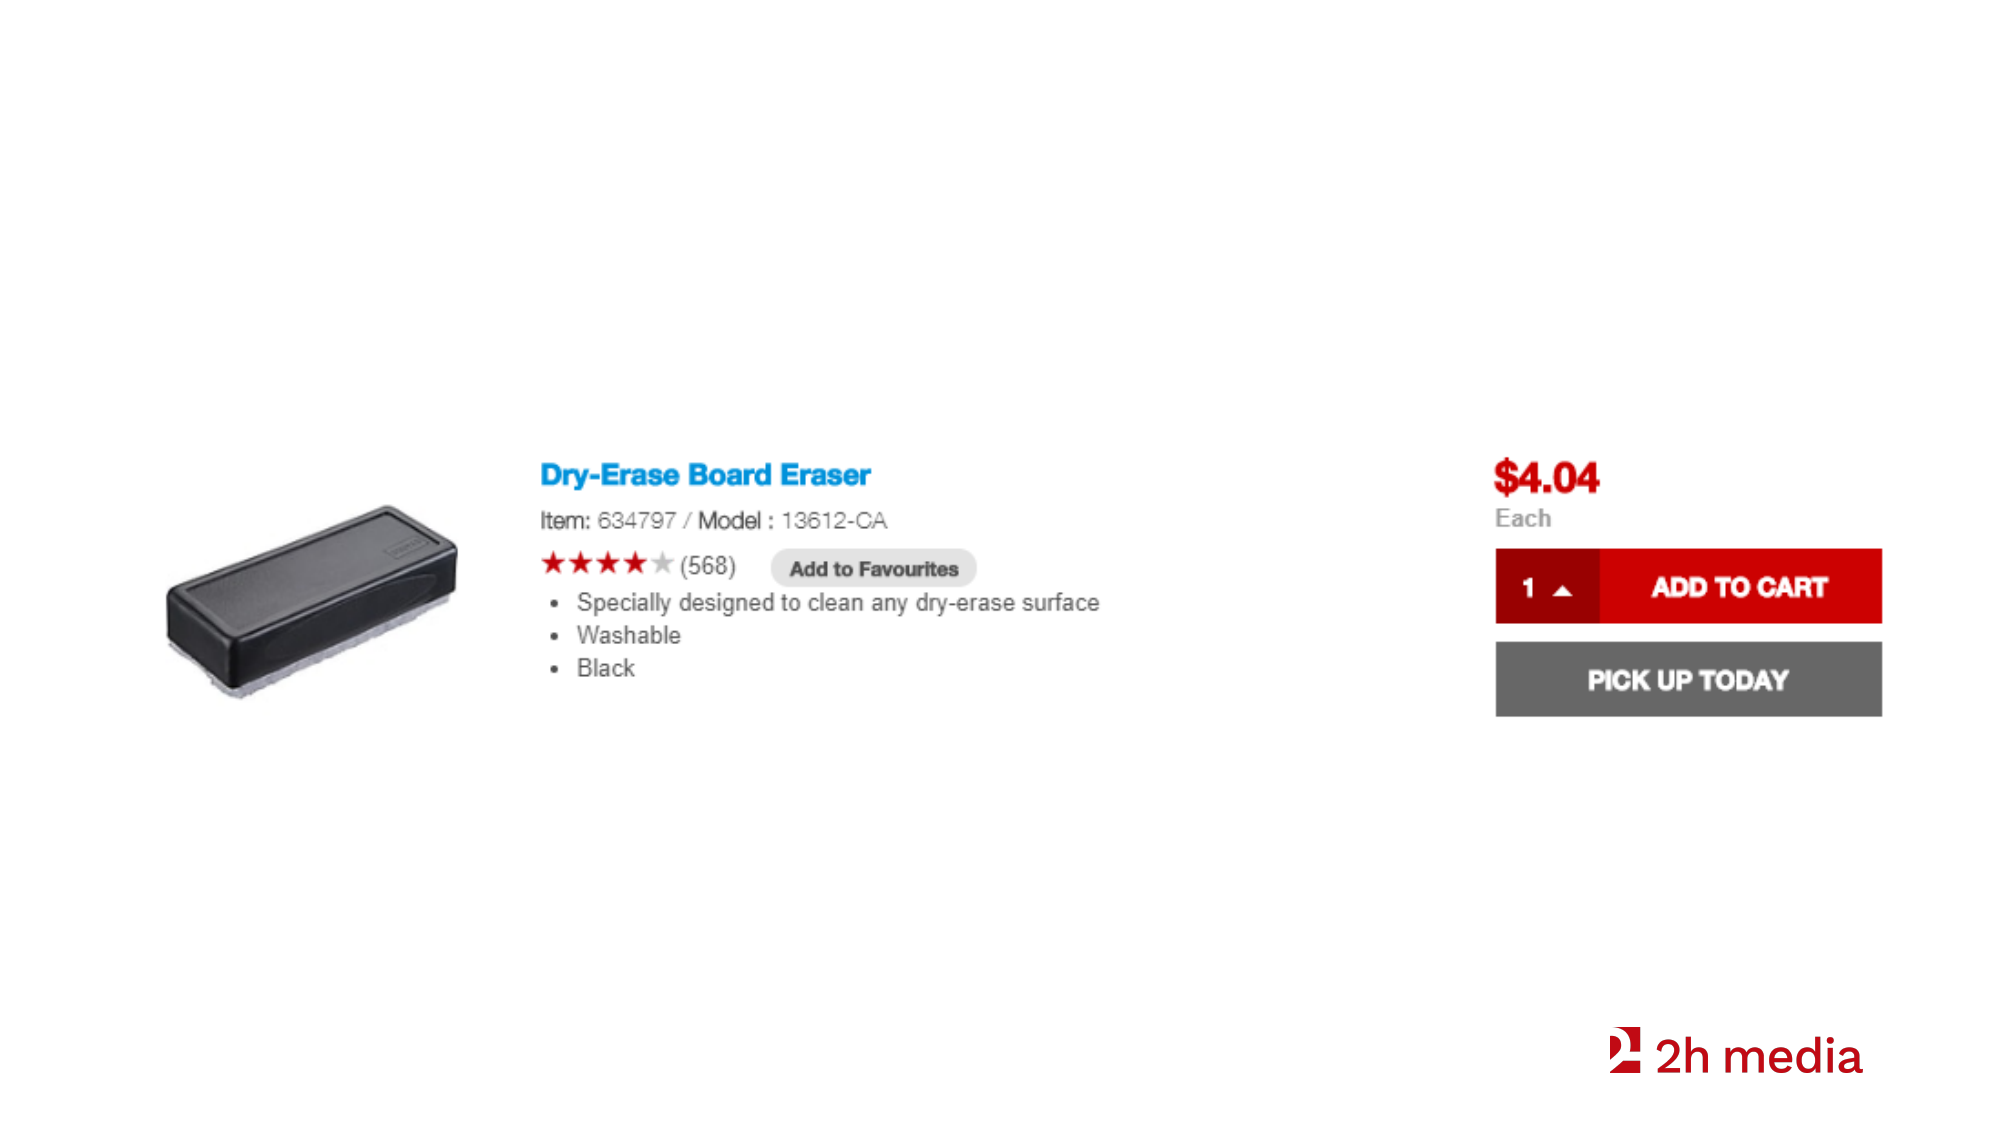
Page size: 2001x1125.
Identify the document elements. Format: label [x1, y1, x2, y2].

picture [1610, 1027, 1863, 1073]
picture [81, 422, 1919, 781]
